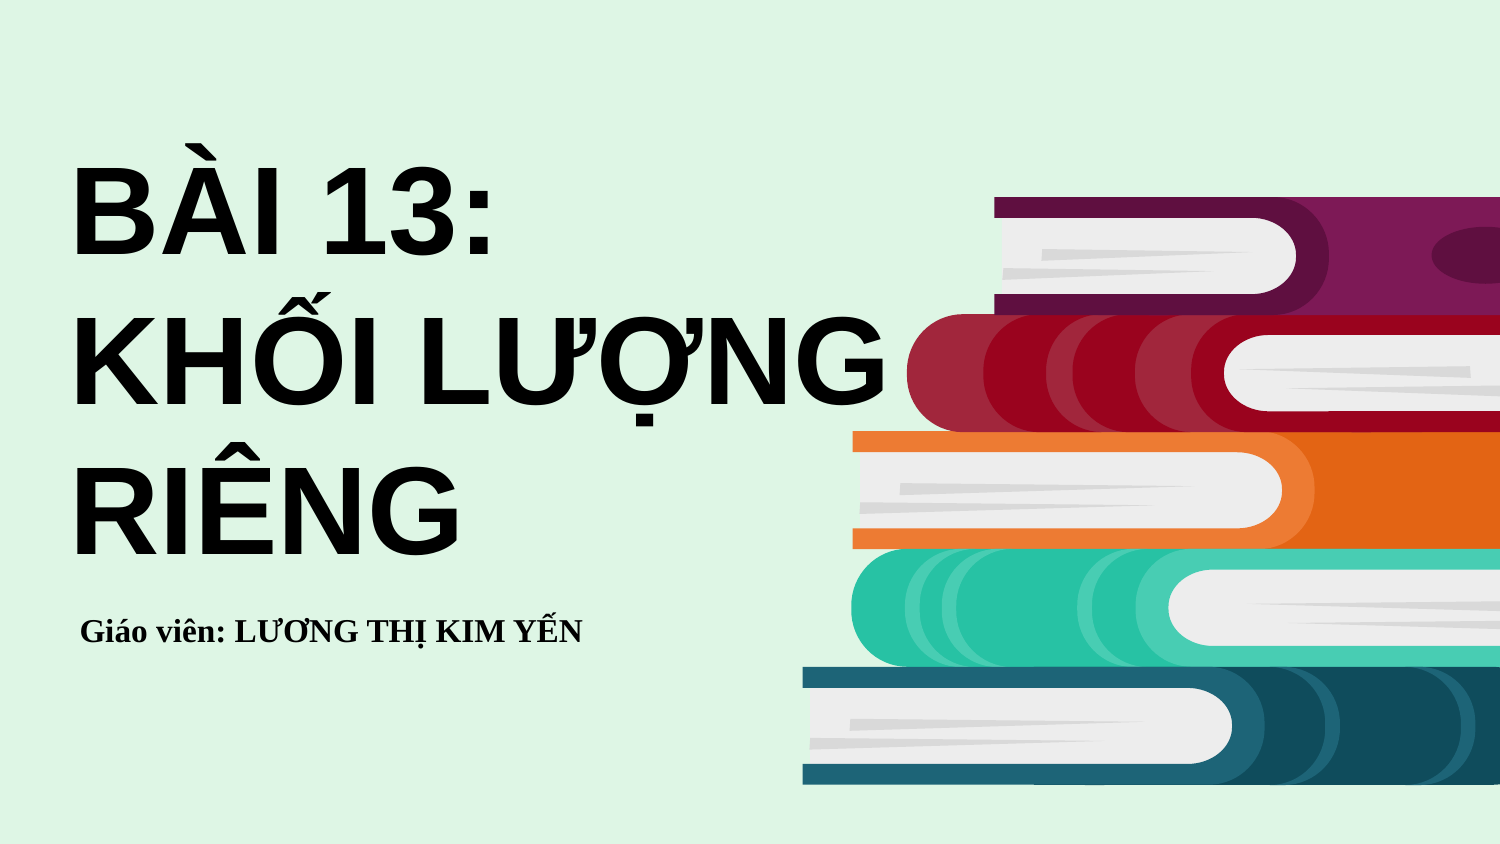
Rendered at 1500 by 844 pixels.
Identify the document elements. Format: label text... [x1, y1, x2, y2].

subtitle Giáo viên: LƯƠNG THỊ KIM YẾN [64, 594, 797, 671]
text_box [802, 196, 1500, 786]
title BÀI 13: KHỐI LƯỢNG RIÊNG [54, 124, 941, 595]
